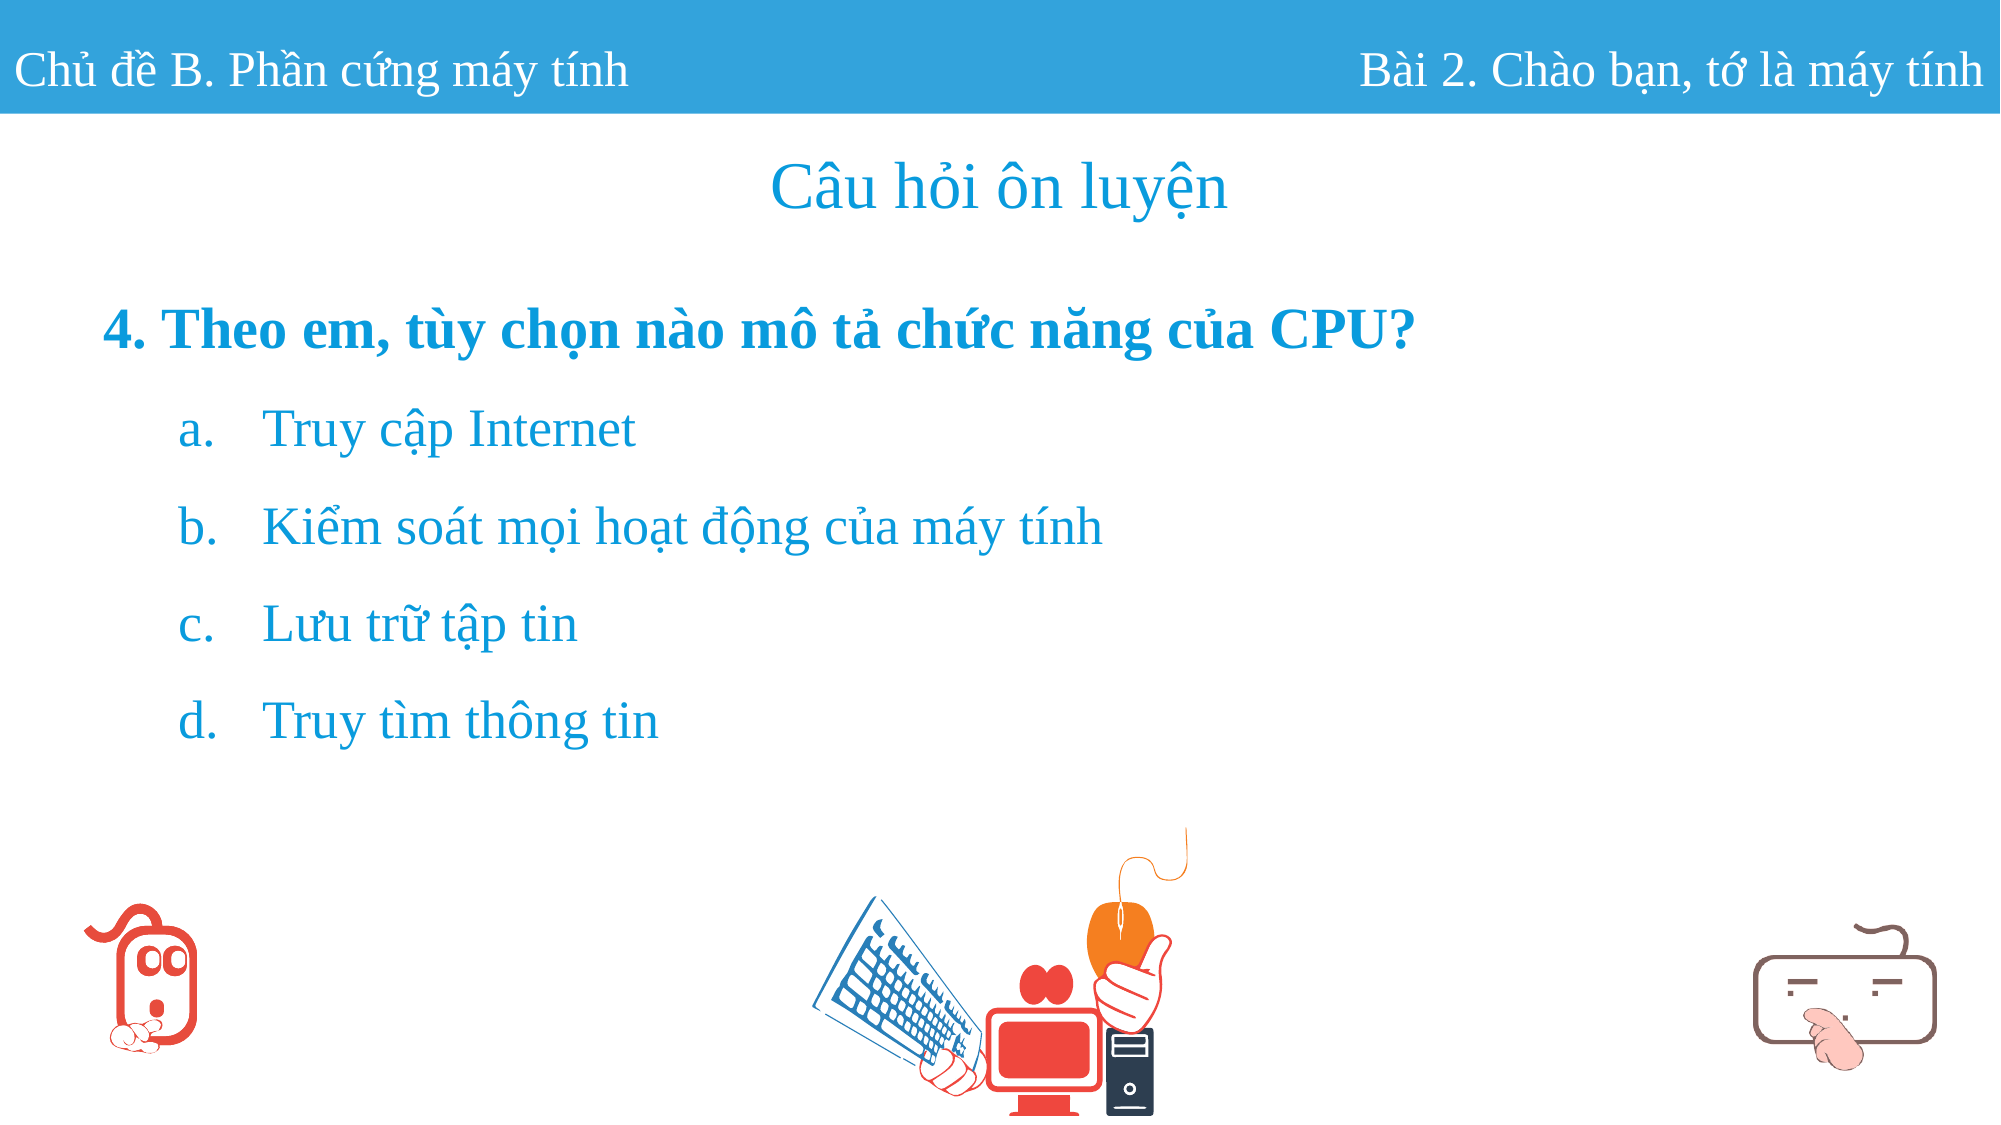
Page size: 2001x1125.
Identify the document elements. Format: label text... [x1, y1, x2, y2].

list Câu hỏi ôn luyện [137, 143, 1863, 244]
text_box Bài 2. Chào bạn, tớ là máy tính [1245, 28, 2000, 104]
text_box Chủ đề B. Phần cứng máy tính [0, 28, 690, 104]
text_box 4. Theo em, tùy chọn nào mô tả chức năng của CPU? Truy cập Internet Kiểm soát mọi hoạt động của máy tính Lưu trữ tập tin Truy tìm thông tin [88, 282, 1936, 758]
